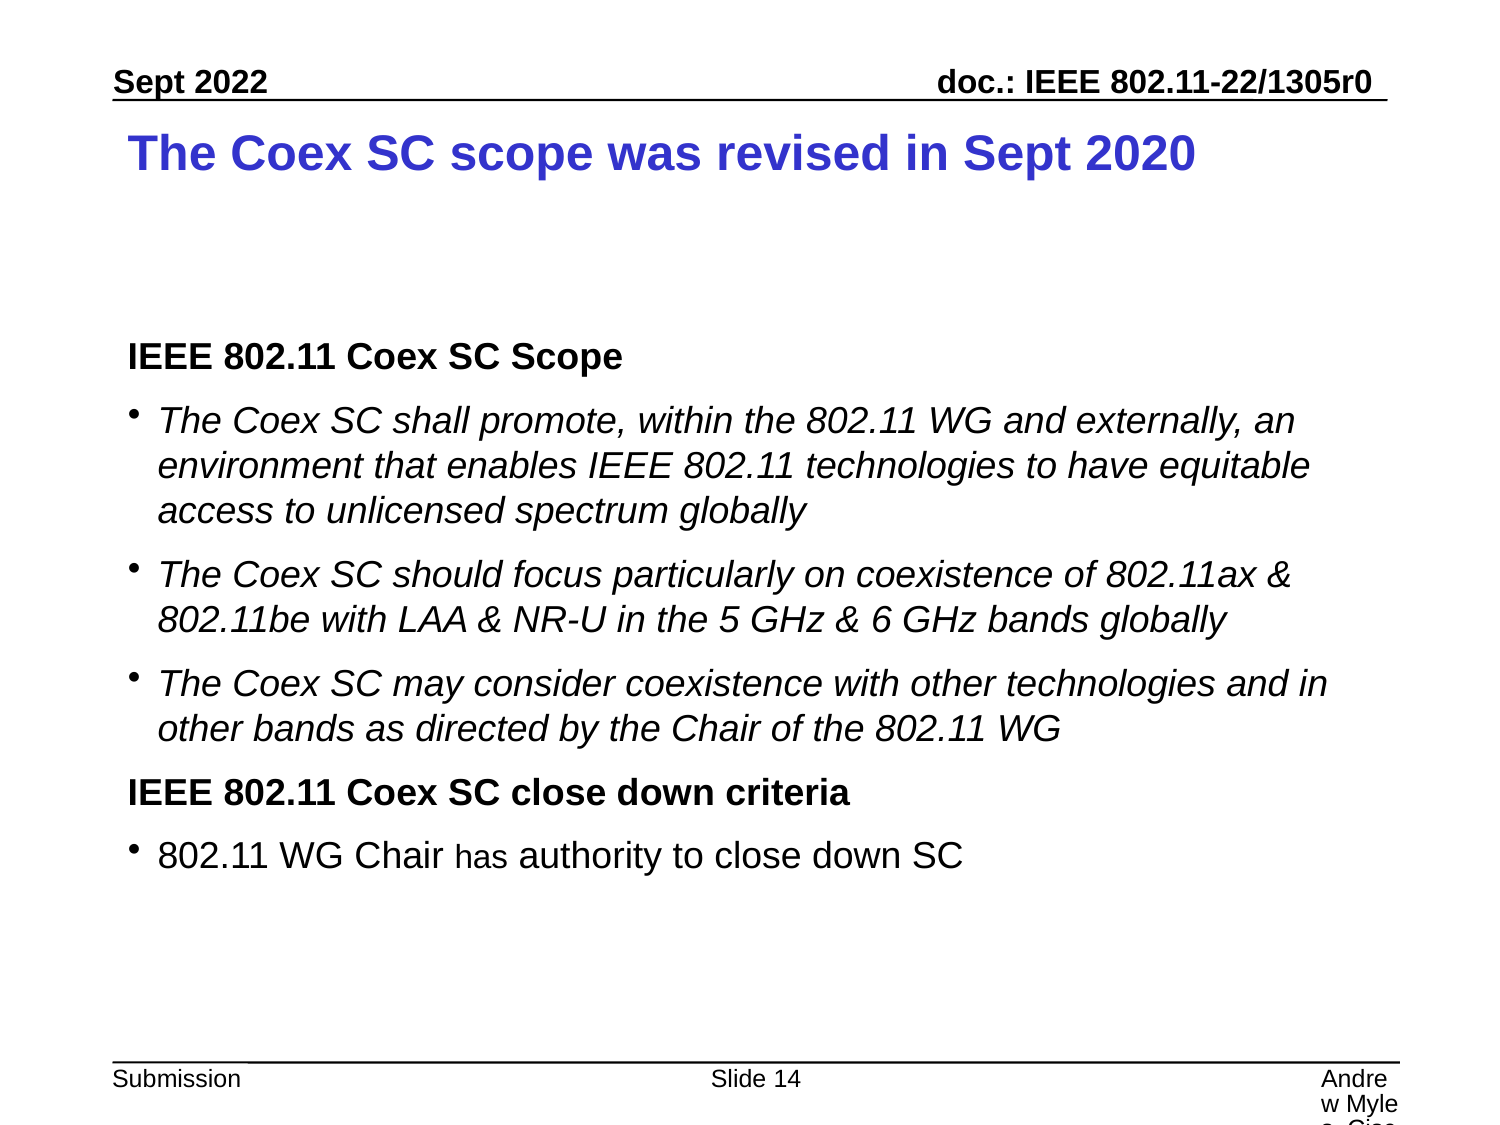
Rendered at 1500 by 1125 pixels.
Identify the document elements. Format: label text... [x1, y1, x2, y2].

footer Andrew Myles, Cisco [1320, 1061, 1402, 1093]
slide_number Slide 14 [709, 1061, 803, 1093]
title The Coex SC scope was revised in Sept 2020 [112, 112, 1388, 288]
list IEEE 802.11 Coex SC Scope The Coex SC shall promote, within the 802.11 WG and externally, an environment that enables IEEE 802.11 technologies to have equitable access to unlicensed spectrum globally The Coex SC should focus particularly on coexistence of 802.11ax & 802.11be with LAA & NR-U in the 5 GHz & 6 GHz bands globally The Coex SC may consider coexistence with other technologies and in other bands as directed by the Chair of the 802.11 WG IEEE 802.11 Coex SC close down criteria 802.11 WG Chair has authority to close down SC [112, 324, 1388, 1000]
